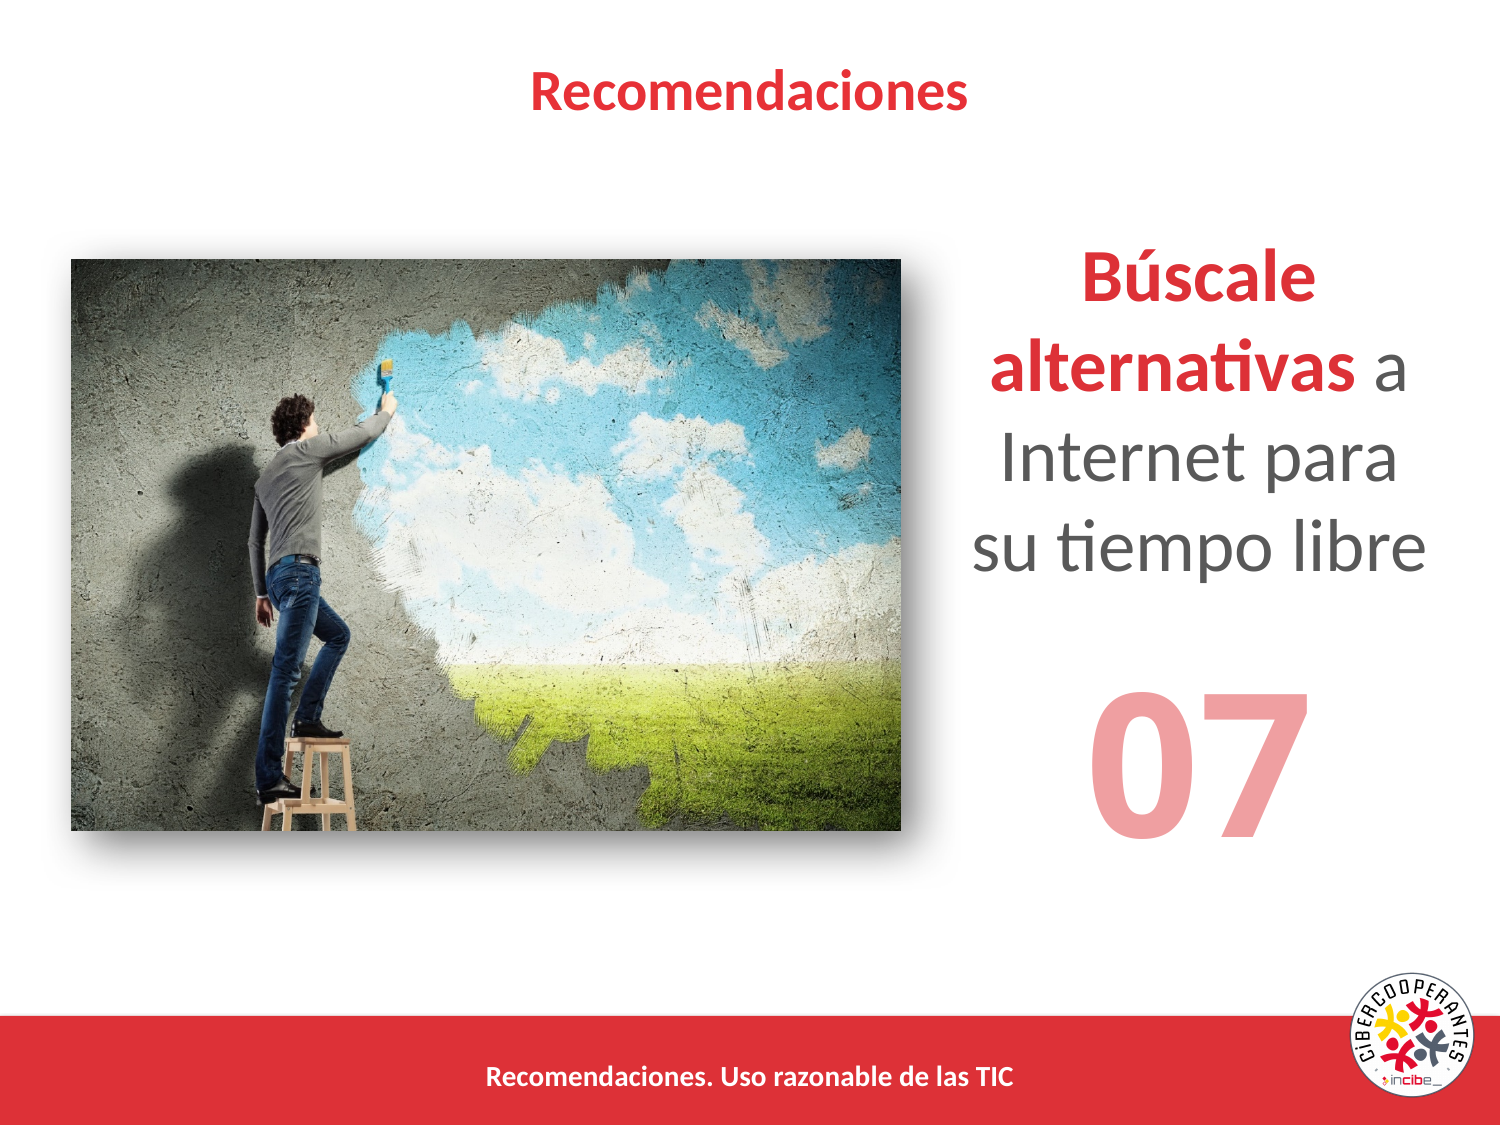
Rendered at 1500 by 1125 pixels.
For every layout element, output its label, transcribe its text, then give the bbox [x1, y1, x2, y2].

text_box 07 [1000, 628, 1400, 888]
list Recomendaciones. Uso razonable de las TIC [75, 1049, 1425, 1097]
text_box Búscale alternativas a Internet para su tiempo libre [949, 111, 1451, 614]
title Recomendaciones [75, 45, 1425, 154]
picture [1346, 969, 1478, 1101]
picture [71, 259, 901, 831]
